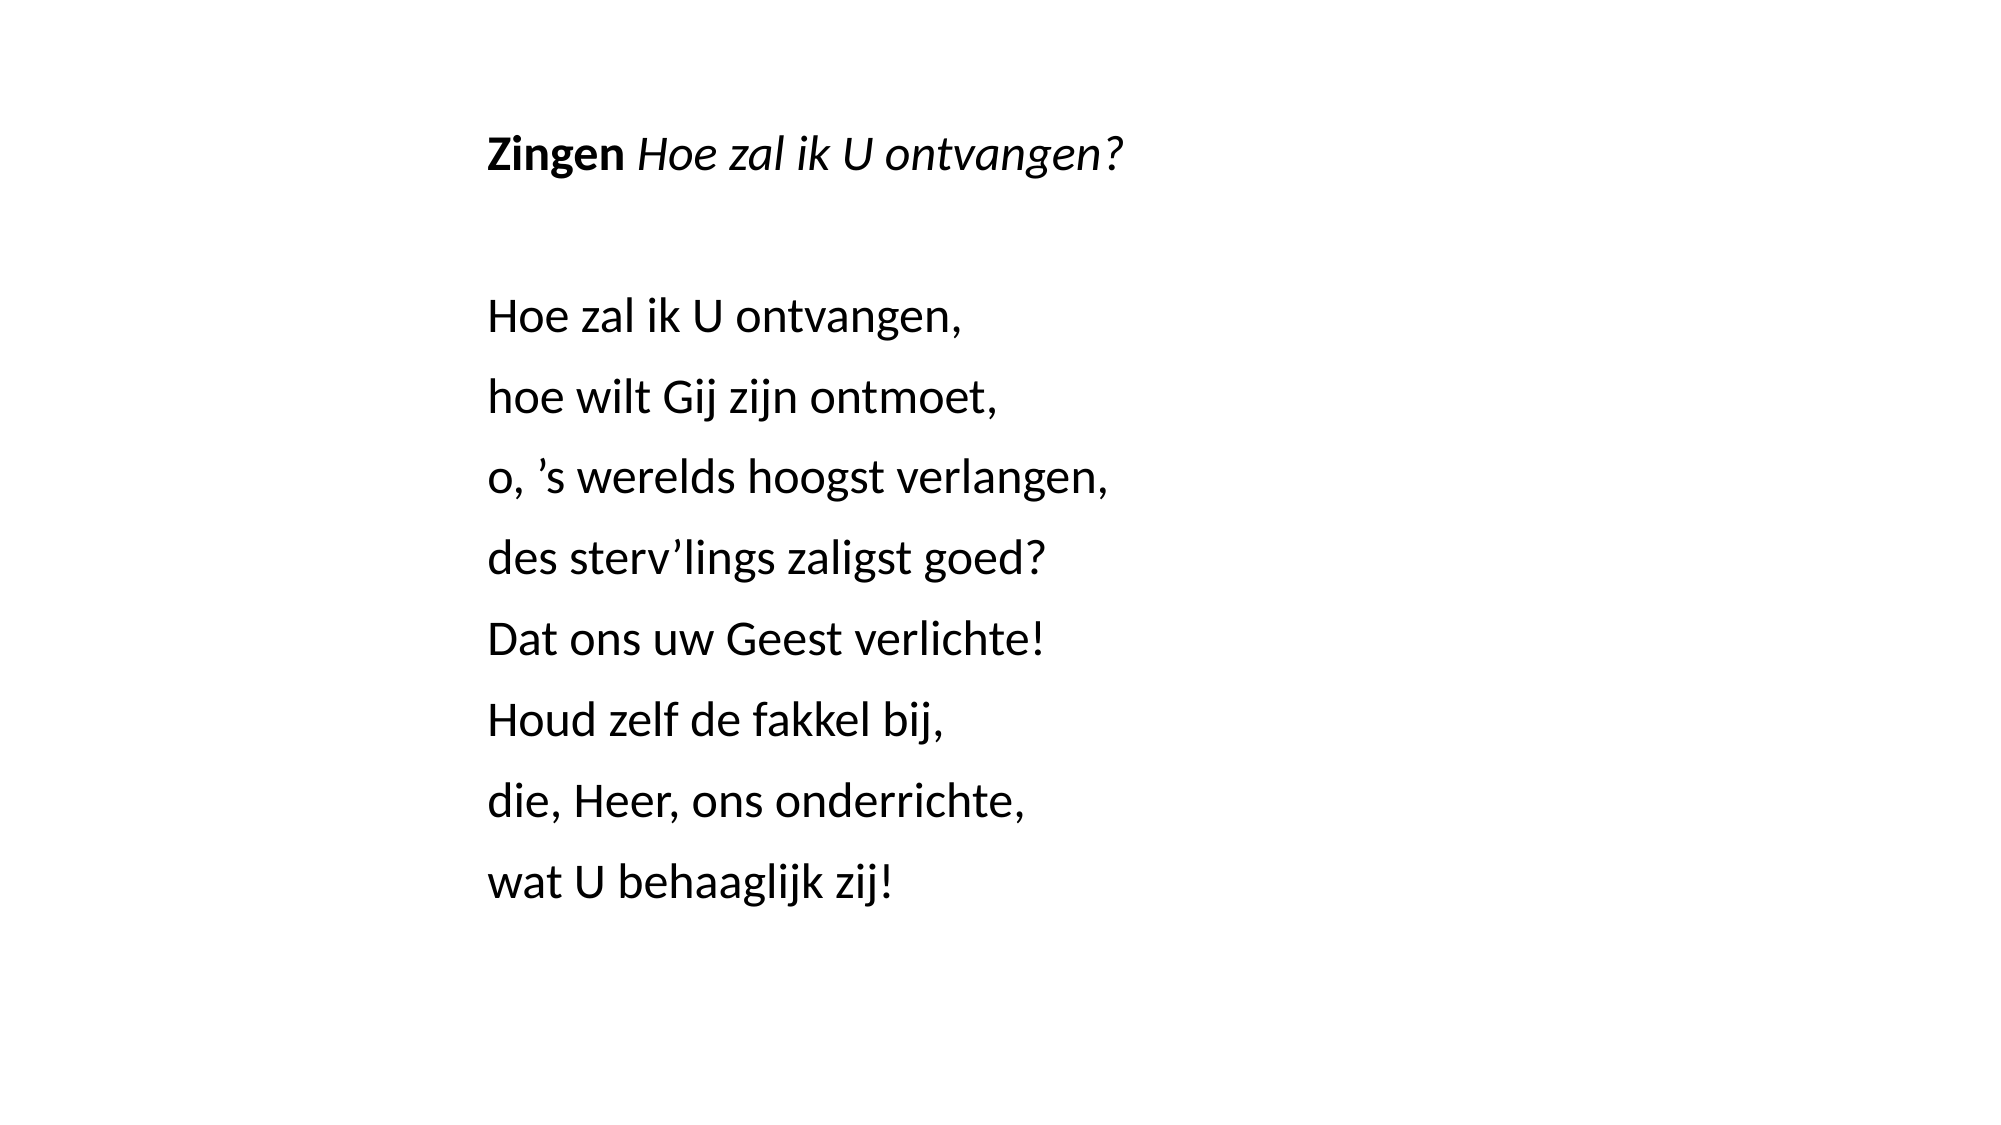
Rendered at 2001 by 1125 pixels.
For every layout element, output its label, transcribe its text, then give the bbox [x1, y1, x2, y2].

text_box Zingen Hoe zal ik U ontvangen? Hoe zal ik U ontvangen, hoe wilt Gij zijn ontmoet, o, ’s werelds hoogst verlangen, des sterv’lings zaligst goed? Dat ons uw Geest verlichte! Houd zelf de fakkel bij, die, Heer, ons onderrichte, wat U behaaglijk zij! [472, 108, 1500, 997]
